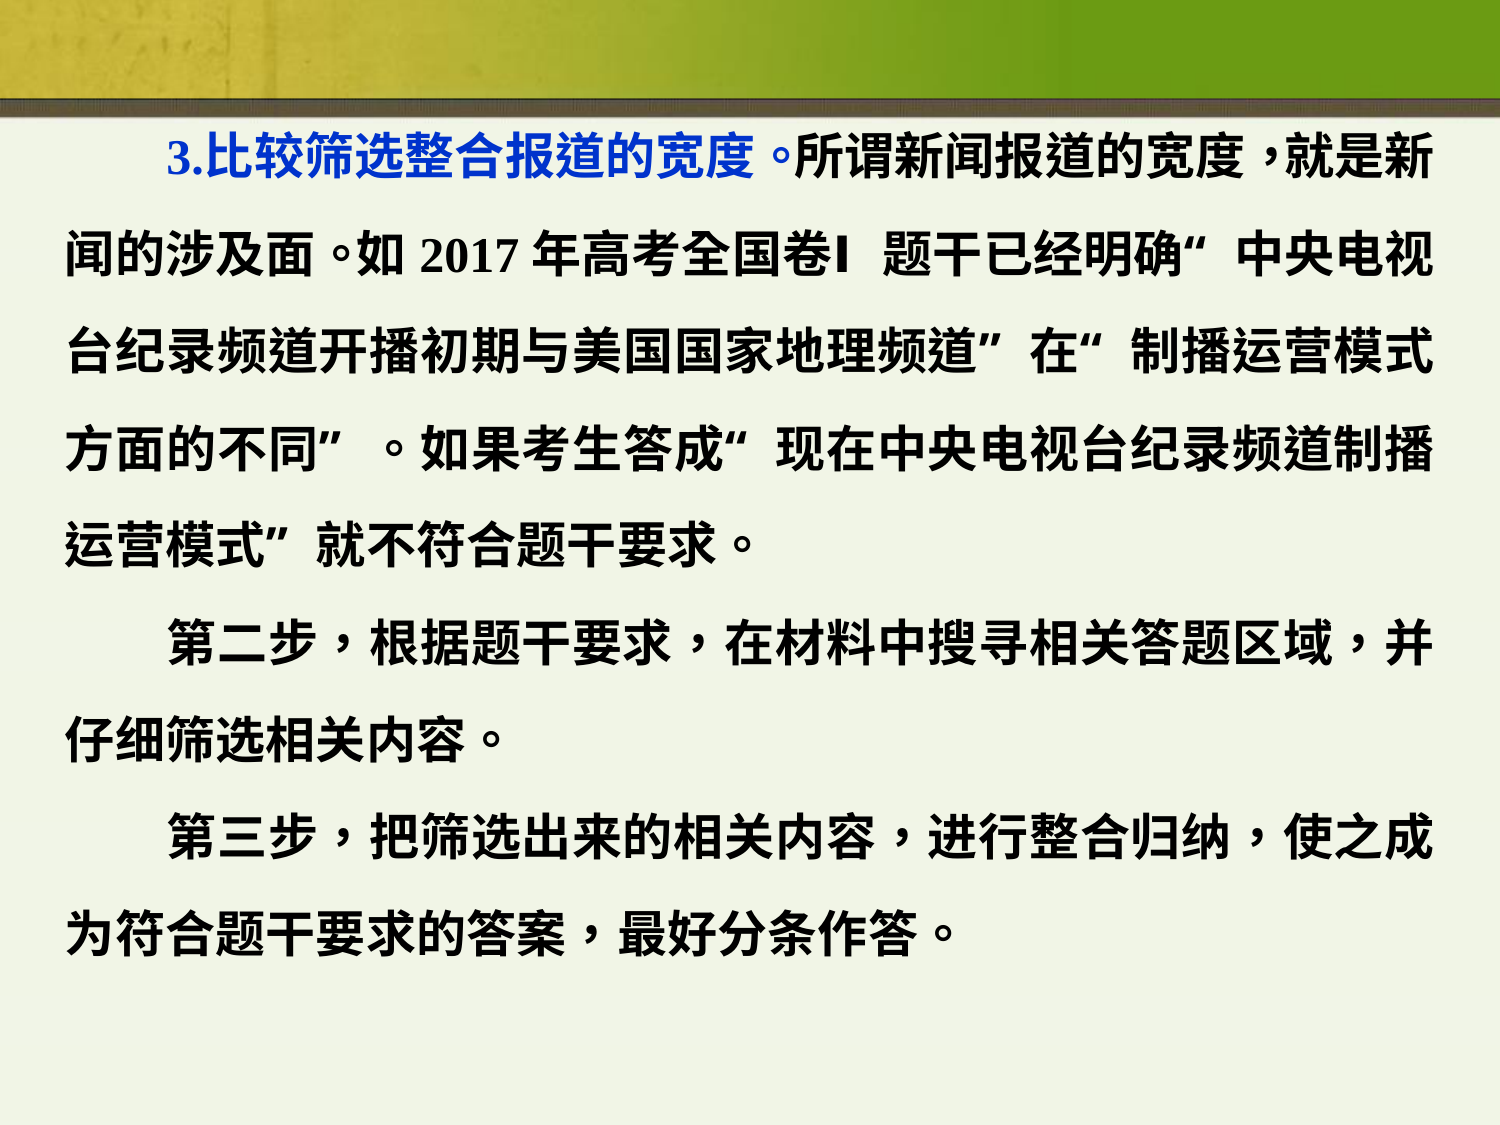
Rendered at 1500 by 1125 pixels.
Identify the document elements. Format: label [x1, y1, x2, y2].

text_box [64, 124, 1436, 1001]
picture [0, 0, 1500, 1125]
